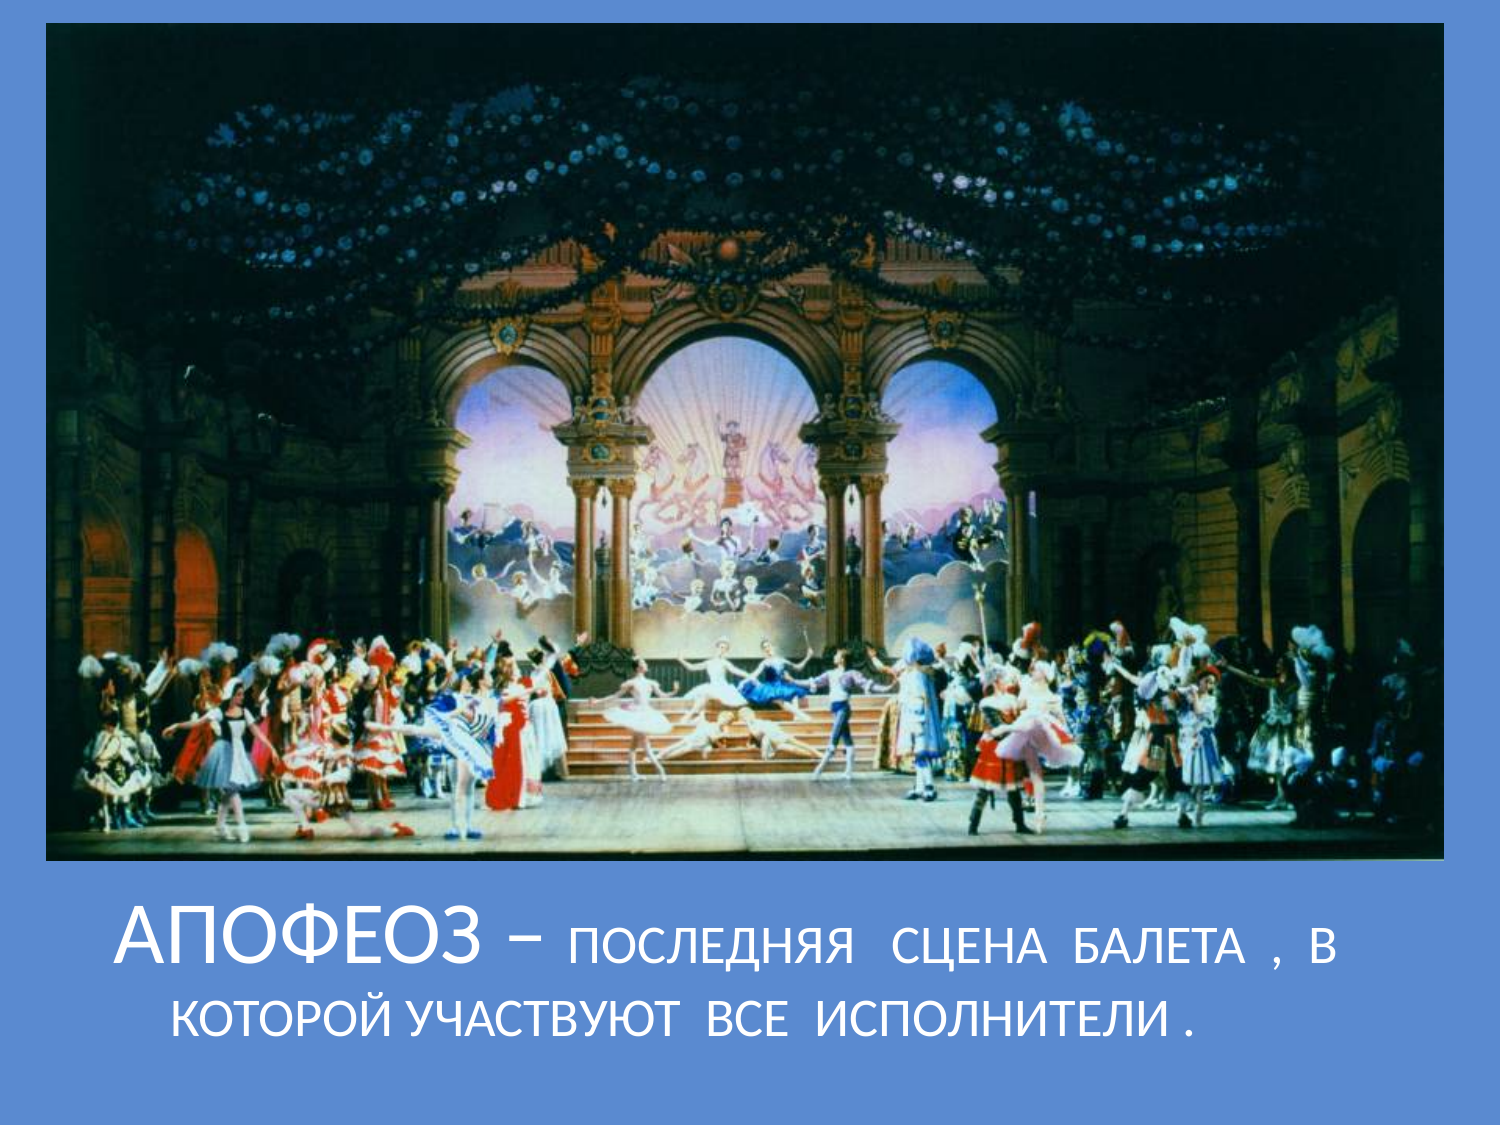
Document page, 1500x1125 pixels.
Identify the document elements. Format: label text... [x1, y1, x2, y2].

title АПОФЕОЗ – ПОСЛЕДНЯЯ СЦЕНА БАЛЕТА , В КОТОРОЙ УЧАСТВУЮТ ВСЕ ИСПОЛНИТЕЛИ . [0, 866, 1454, 1055]
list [46, 23, 1444, 862]
